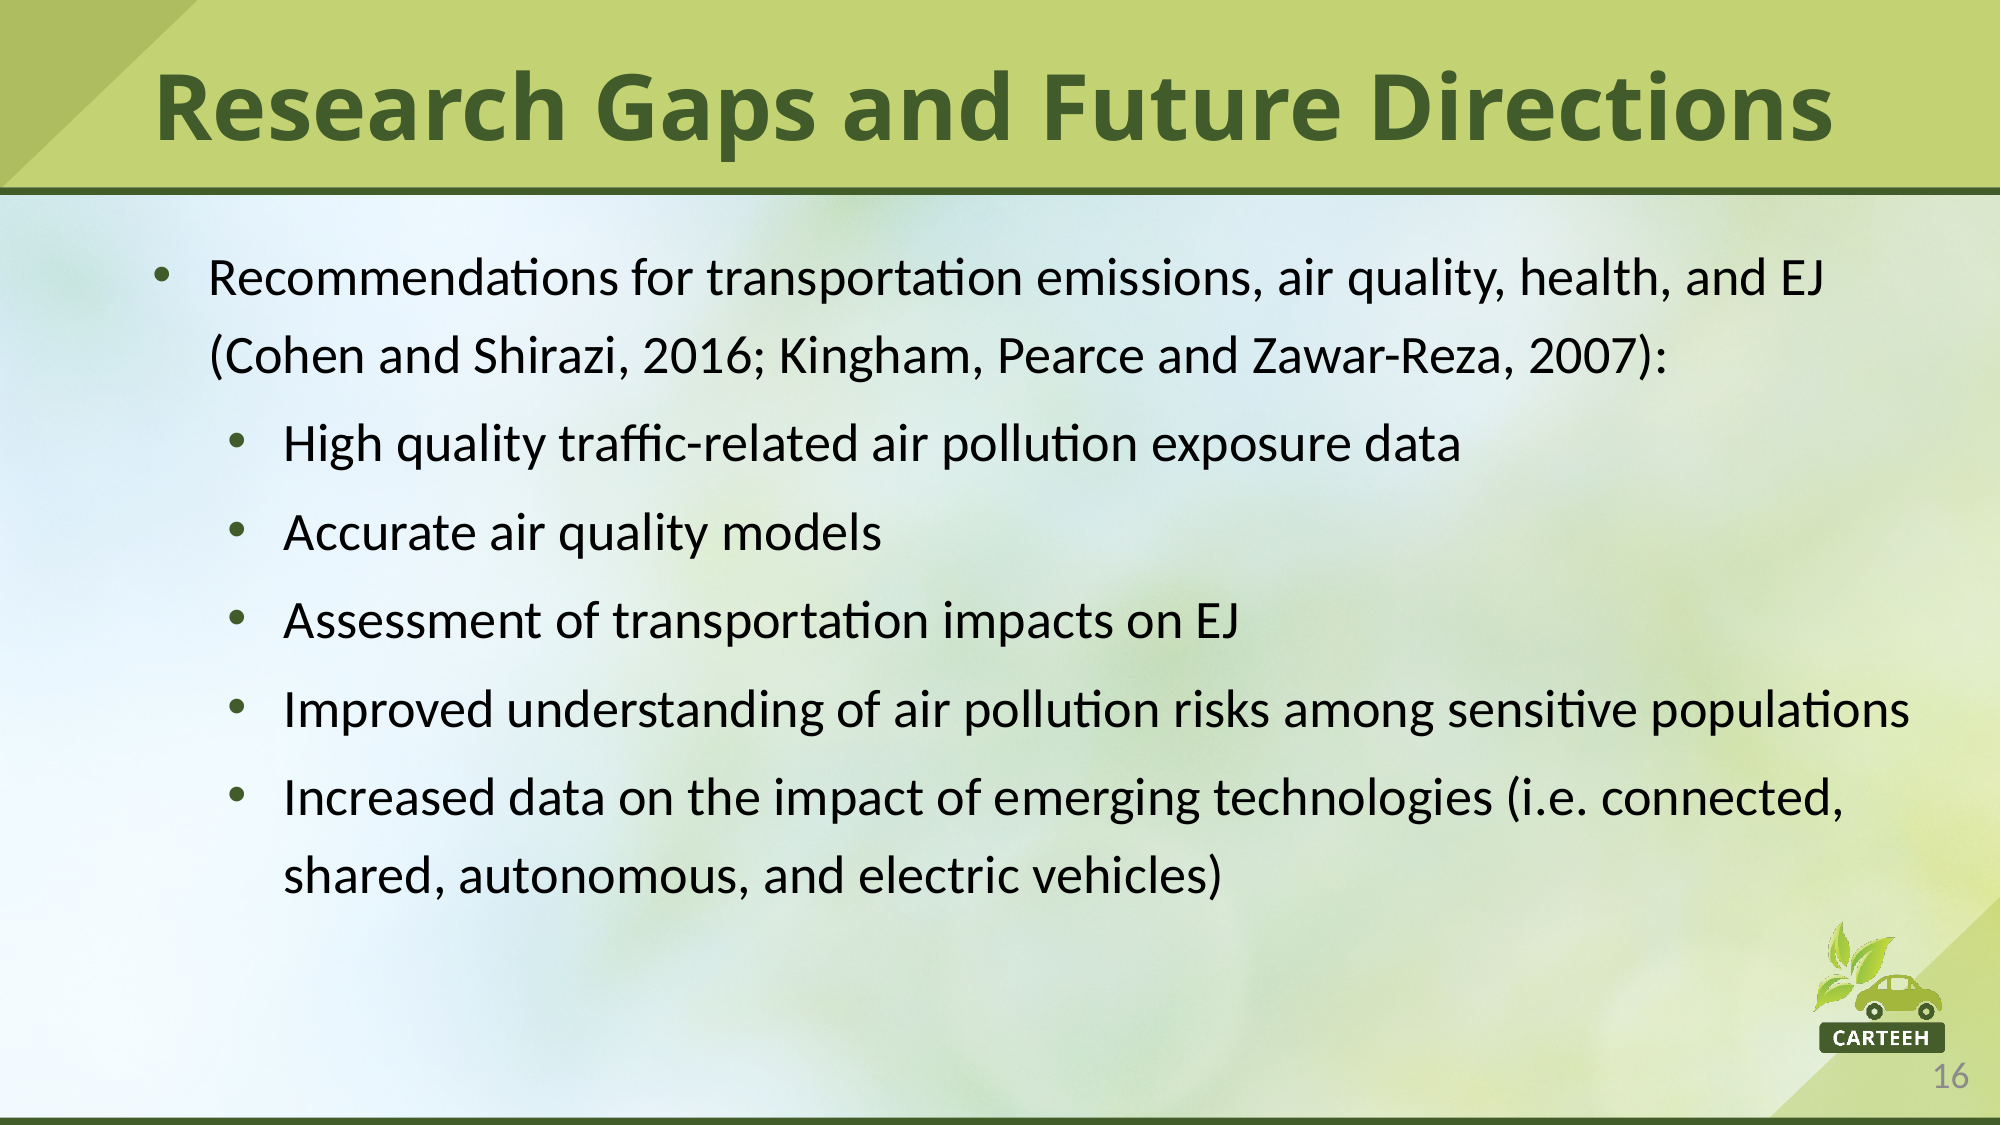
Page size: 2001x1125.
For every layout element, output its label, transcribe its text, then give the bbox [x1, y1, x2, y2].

list Recommendations for transportation emissions, air quality, health, and EJ (Cohen and Shirazi, 2016; Kingham, Pearce and Zawar-Reza, 2007): High quality traffic-related air pollution exposure data Accurate air quality models Assessment of transportation impacts on EJ Improved understanding of air pollution risks among sensitive populations Increased data on the impact of emerging technologies (i.e. connected, shared, autonomous, and electric vehicles) [137, 220, 1976, 1106]
title Research Gaps and Future Directions [137, 34, 2000, 188]
